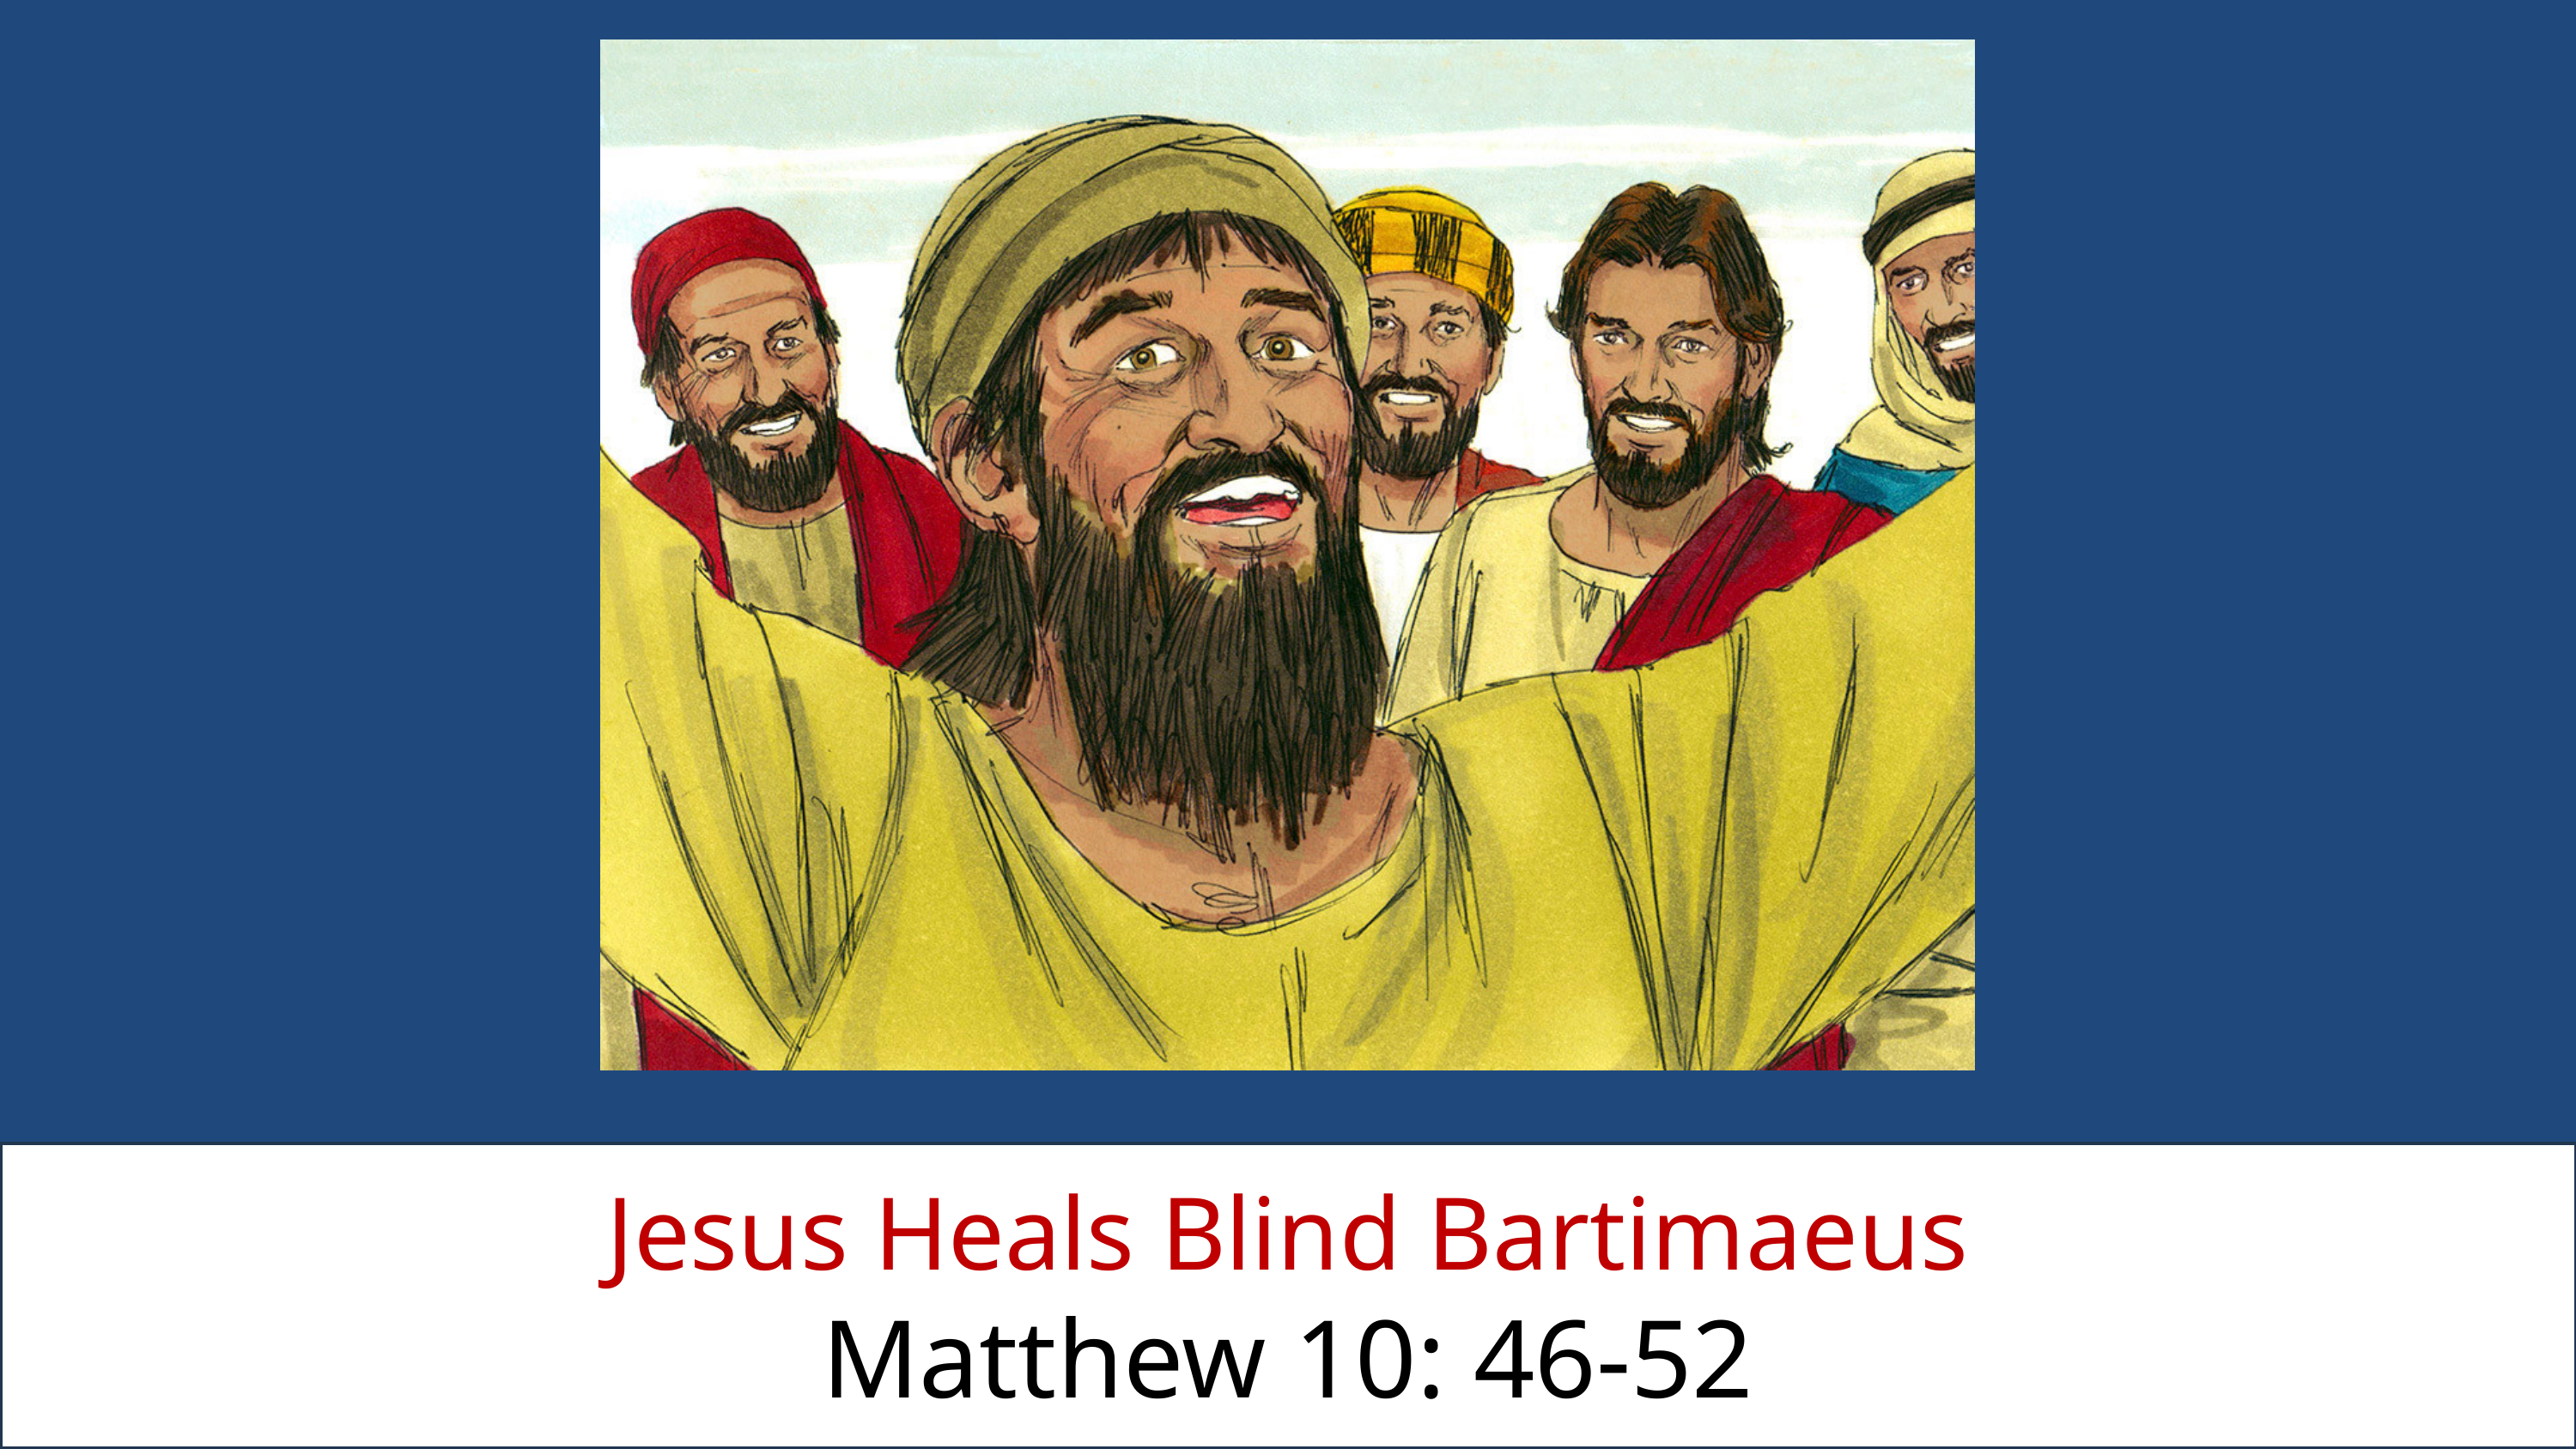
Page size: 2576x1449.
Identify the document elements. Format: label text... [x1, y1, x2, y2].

text_box [0, 1143, 2576, 1449]
picture [600, 39, 1976, 1070]
text_box Jesus Heals Blind Bartimaeus Matthew 10: 46-52 [404, 1170, 2172, 1420]
